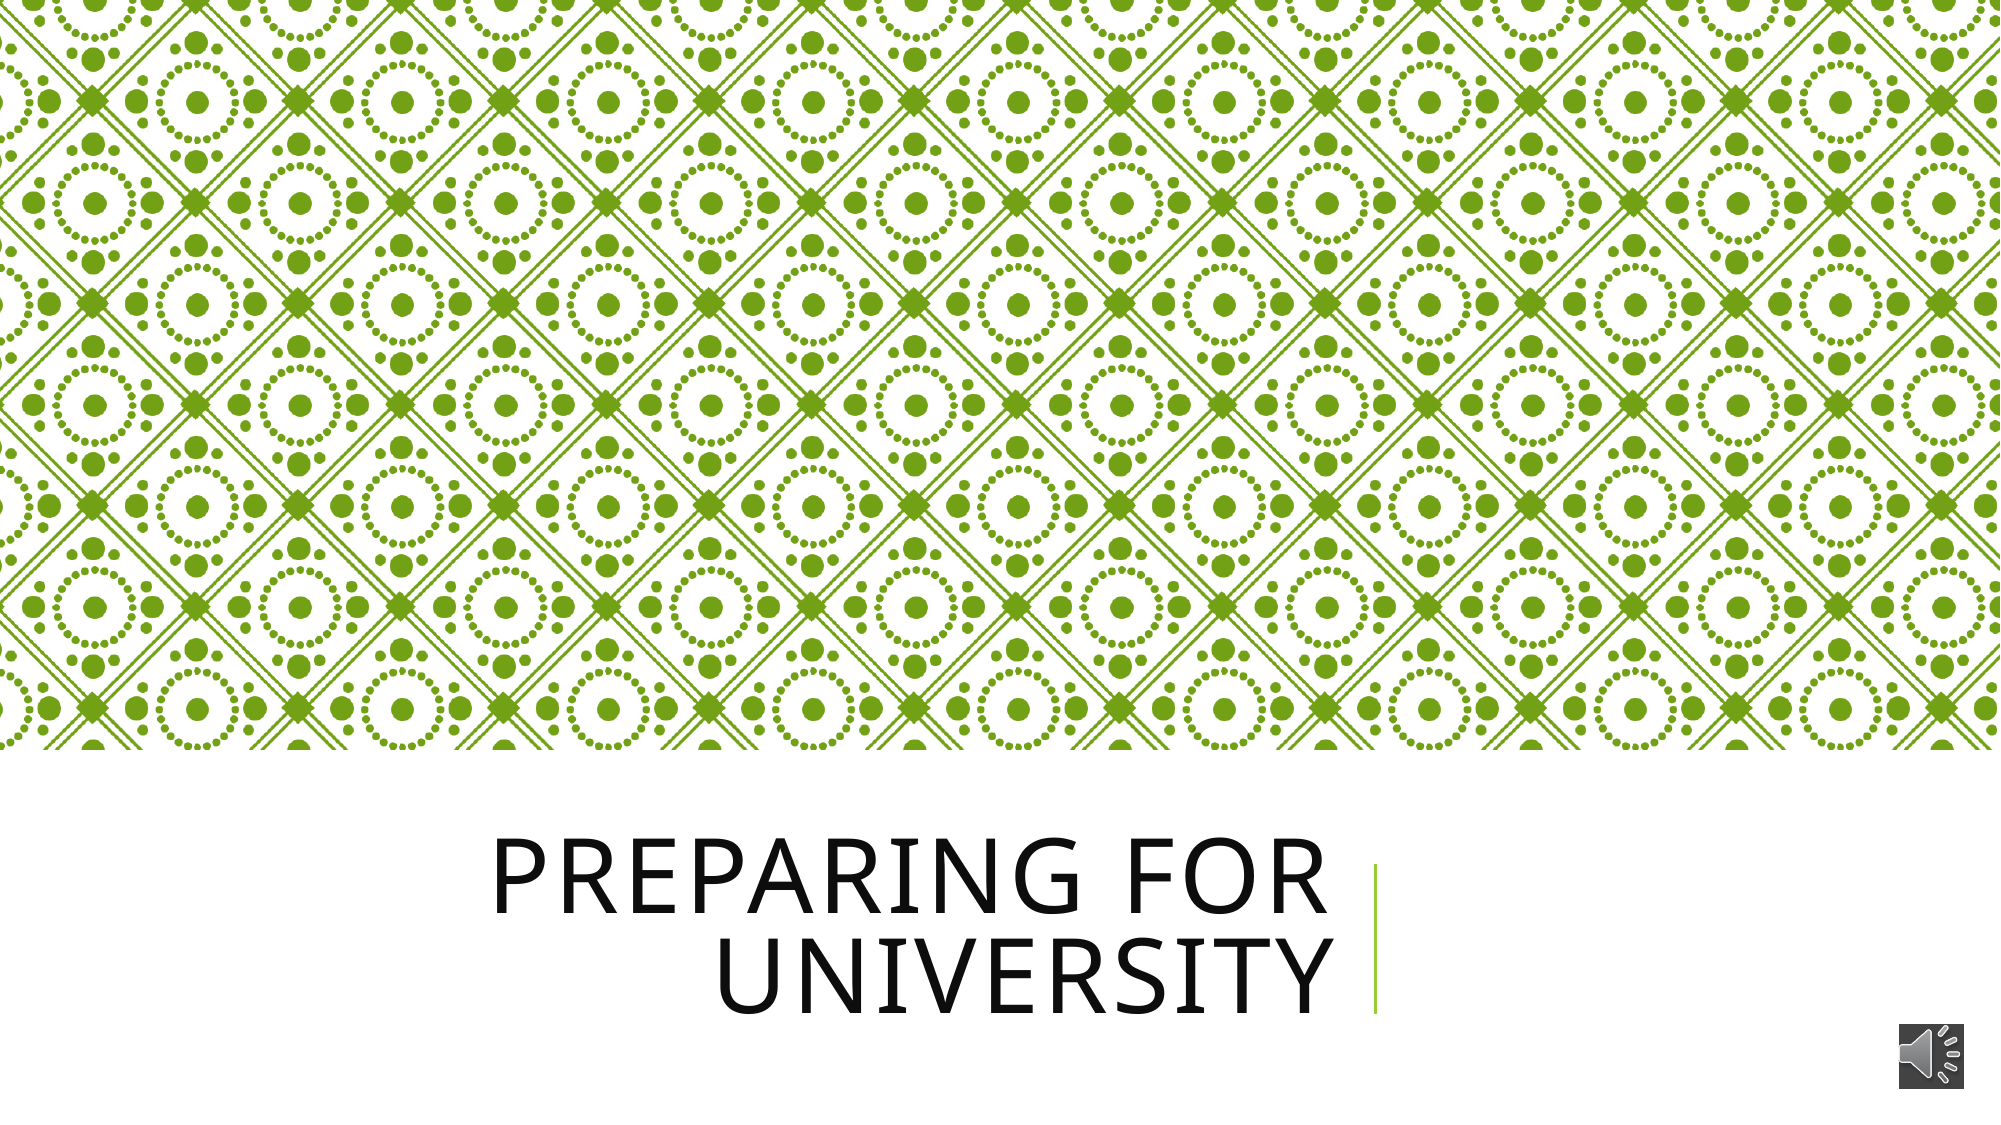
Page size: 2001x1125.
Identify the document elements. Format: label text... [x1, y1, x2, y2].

title PREPARING FOR university [75, 813, 1350, 1054]
picture [1897, 1022, 1965, 1090]
